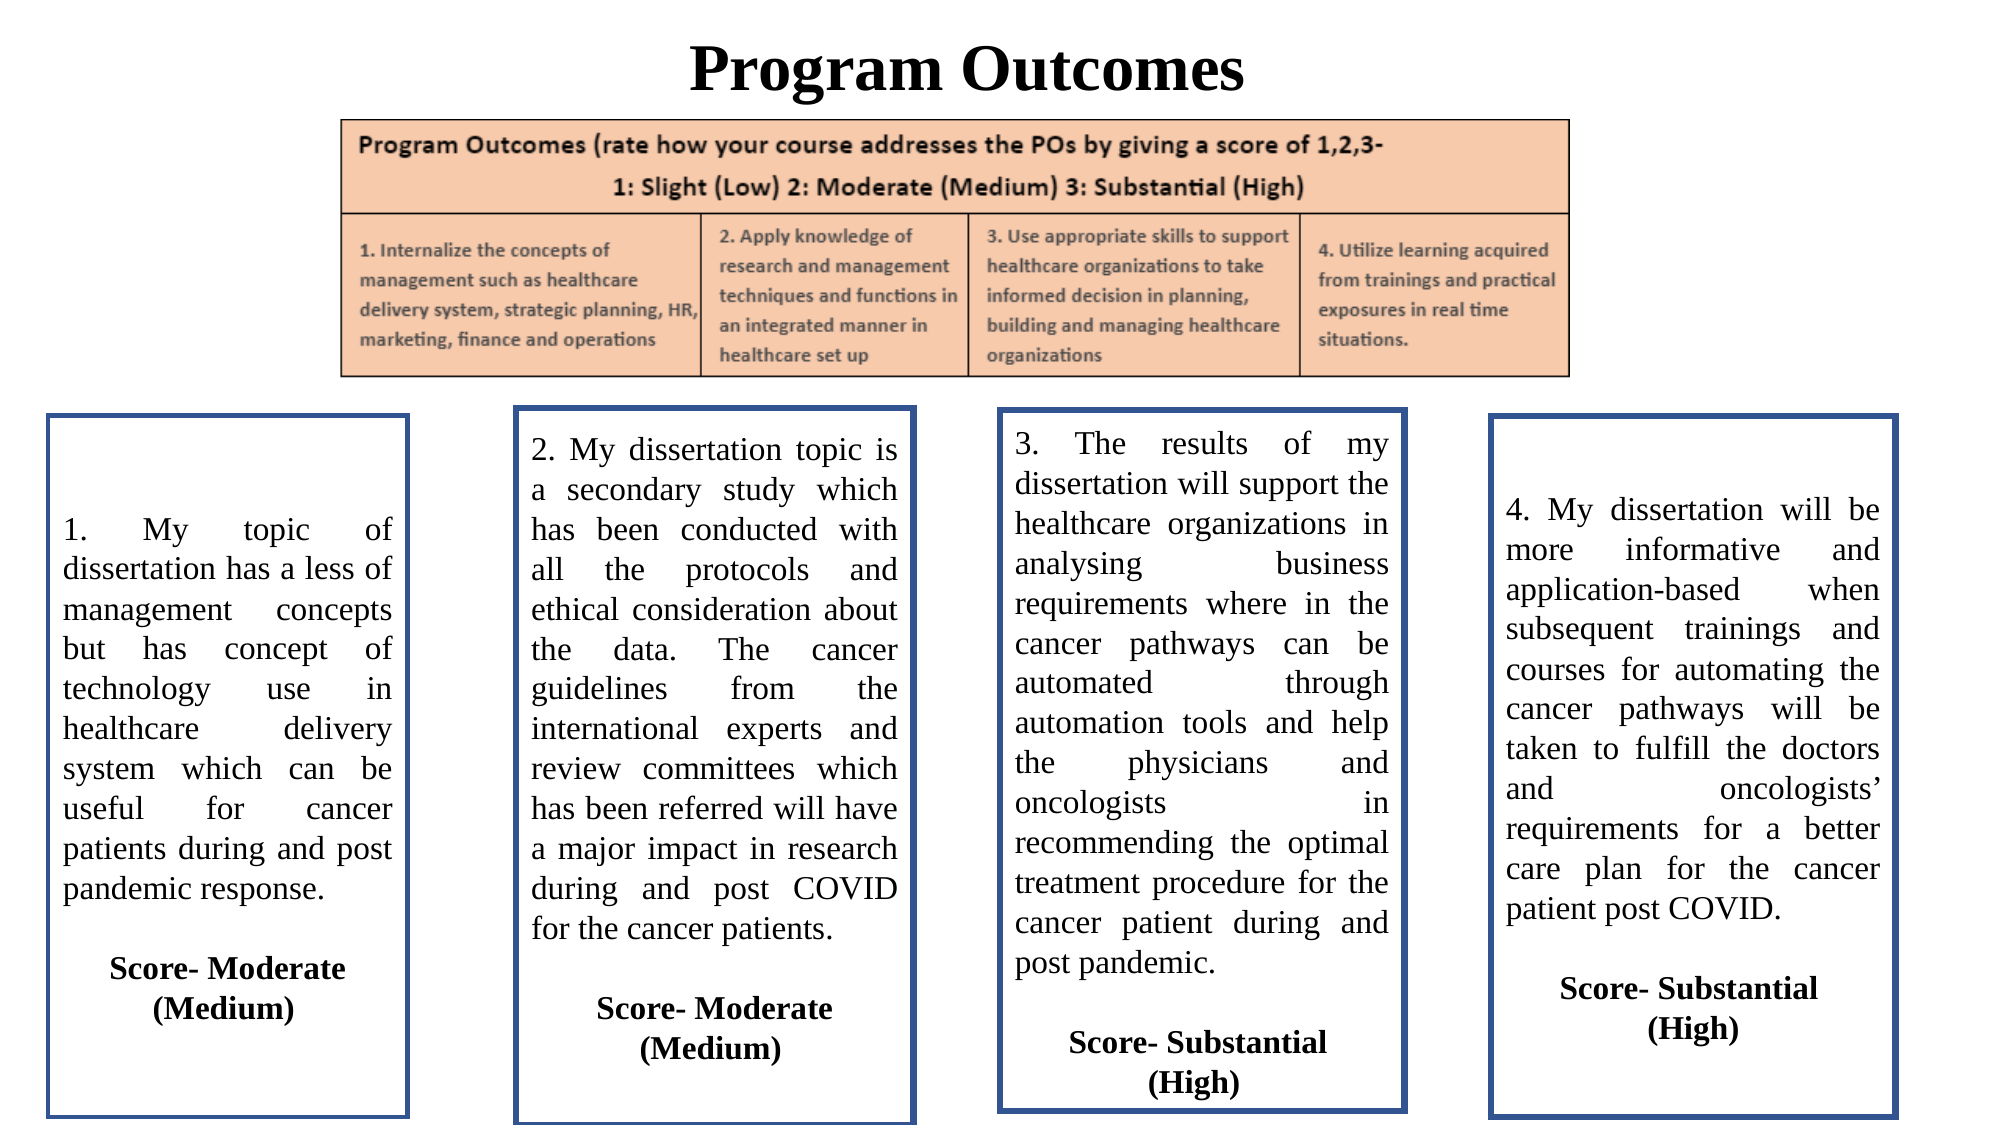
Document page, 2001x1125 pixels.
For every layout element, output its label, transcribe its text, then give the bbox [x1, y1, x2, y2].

text_box 1. My topic of dissertation has a less of management concepts but has concept of technology use in healthcare delivery system which can be useful for cancer patients during and post pandemic response. Score- Moderate (Medium) [47, 415, 409, 1118]
text_box 2. My dissertation topic is a secondary study which has been conducted with all the protocols and ethical consideration about the data. The cancer guidelines from the international experts and review committees which has been referred will have a major impact in research during and post COVID for the cancer patients. Score- Moderate (Medium) [515, 407, 914, 1125]
text_box 3. The results of my dissertation will support the healthcare organizations in analysing business requirements where in the cancer pathways can be automated through automation tools and help the physicians and oncologists in recommending the optimal treatment procedure for the cancer patient during and post pandemic. Score- Substantial (High) [999, 409, 1406, 1112]
picture [336, 119, 1570, 379]
text_box 4. My dissertation will be more informative and application-based when subsequent trainings and courses for automating the cancer pathways will be taken to fulfill the doctors and oncologists’ requirements for a better care plan for the cancer patient post COVID. Score- Substantial (High) [1490, 415, 1897, 1118]
title Program Outcomes [105, 38, 1831, 99]
